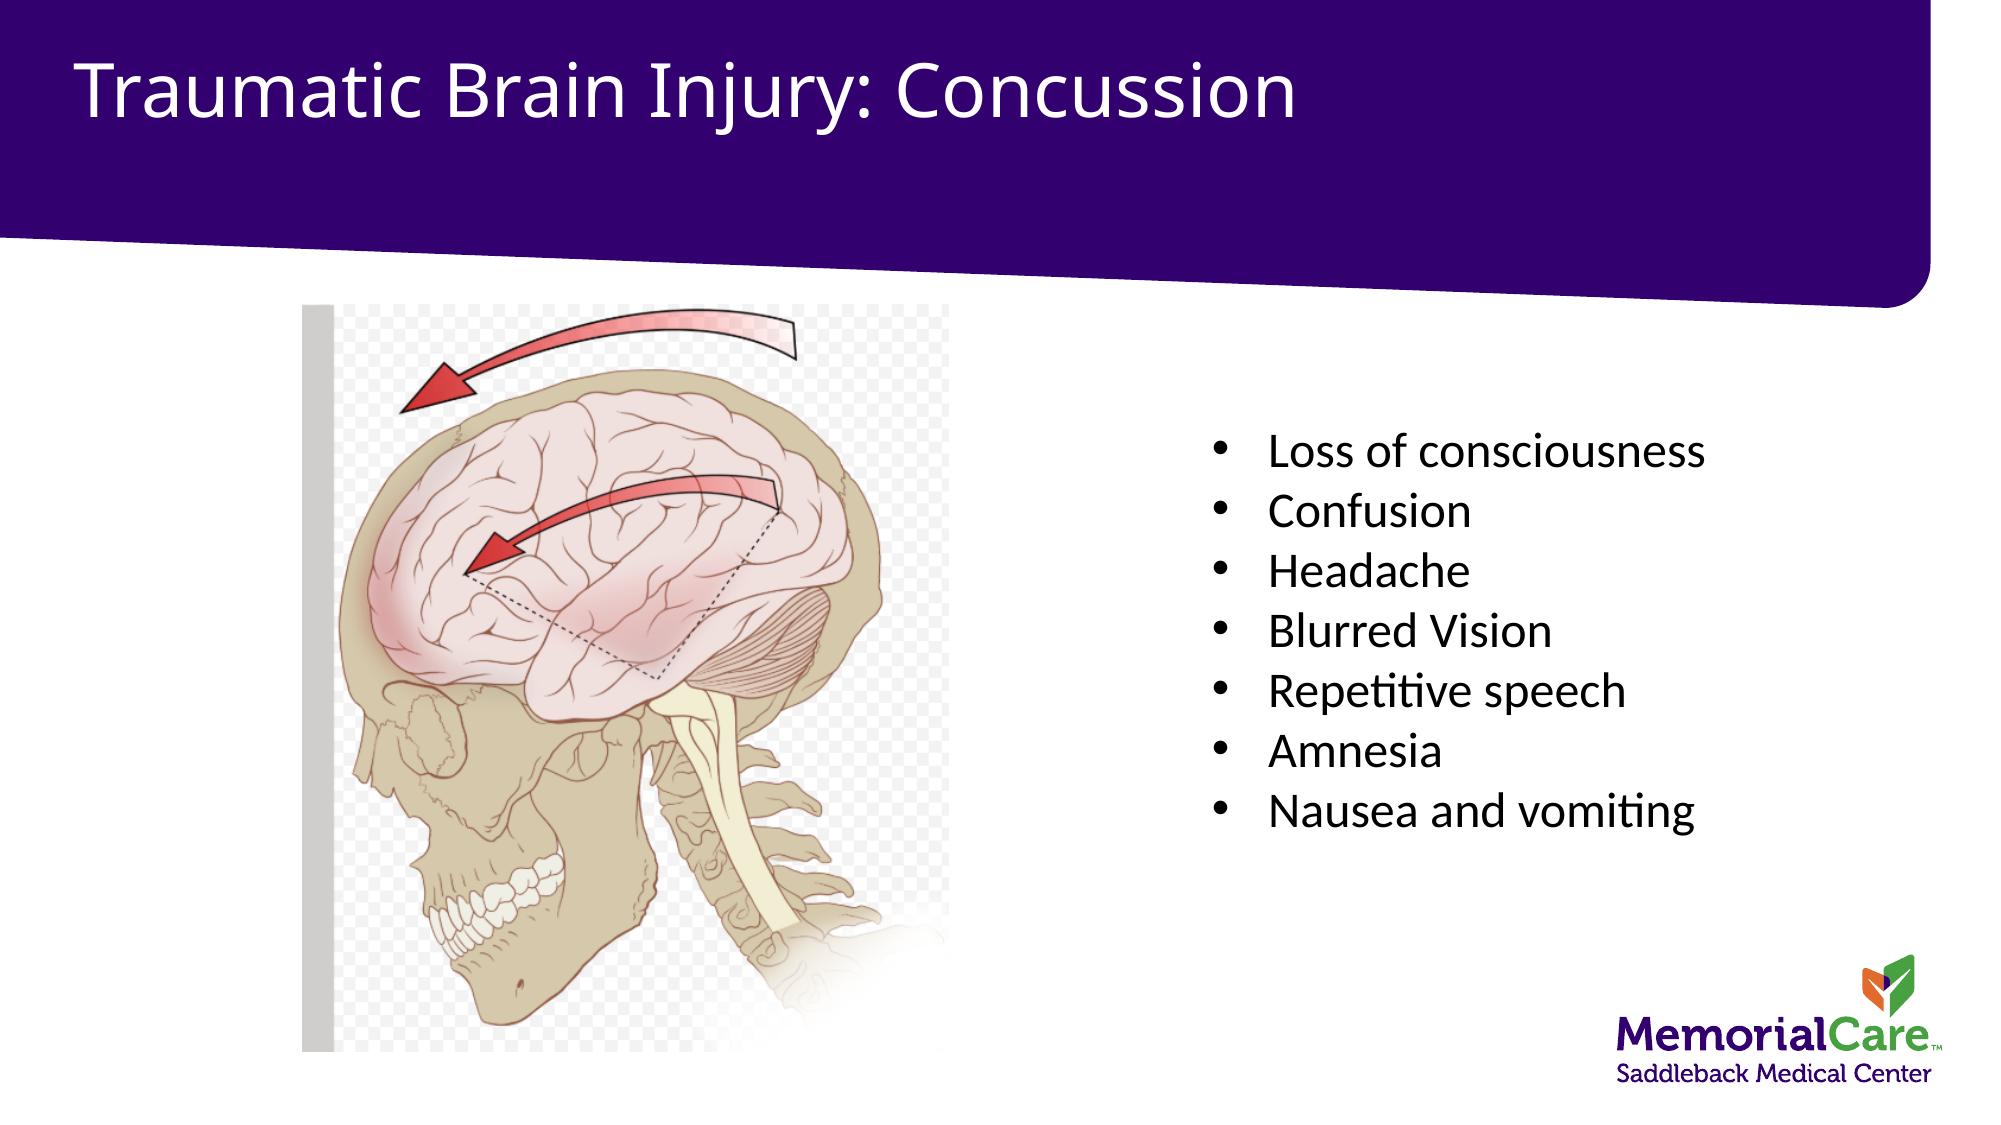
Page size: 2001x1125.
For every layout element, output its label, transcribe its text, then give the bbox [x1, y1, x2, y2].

title Traumatic Brain Injury: Concussion [73, 52, 1611, 248]
picture [302, 304, 949, 1052]
text_box Loss of consciousness Confusion Headache Blurred Vision Repetitive speech Amnesia Nausea and vomiting [1197, 409, 1771, 845]
